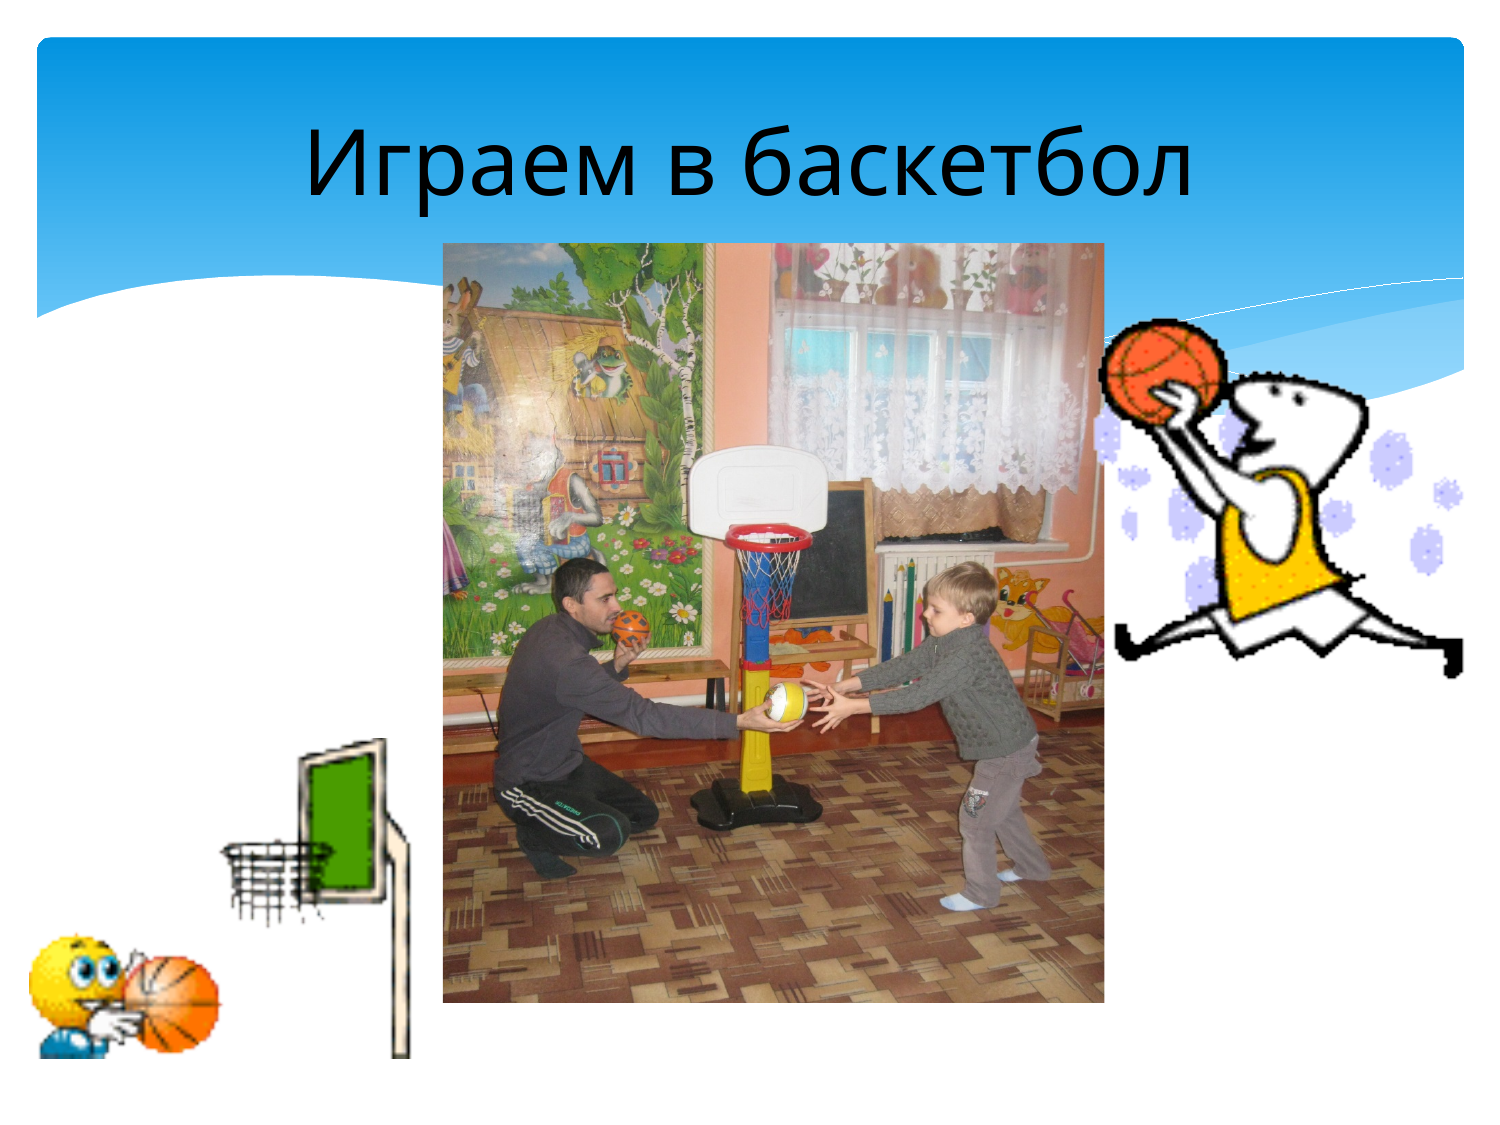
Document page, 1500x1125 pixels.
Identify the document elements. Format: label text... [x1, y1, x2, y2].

picture [29, 738, 420, 1059]
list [442, 243, 1105, 1004]
picture [1092, 316, 1468, 684]
title Играем в баскетбол [75, 55, 1425, 261]
